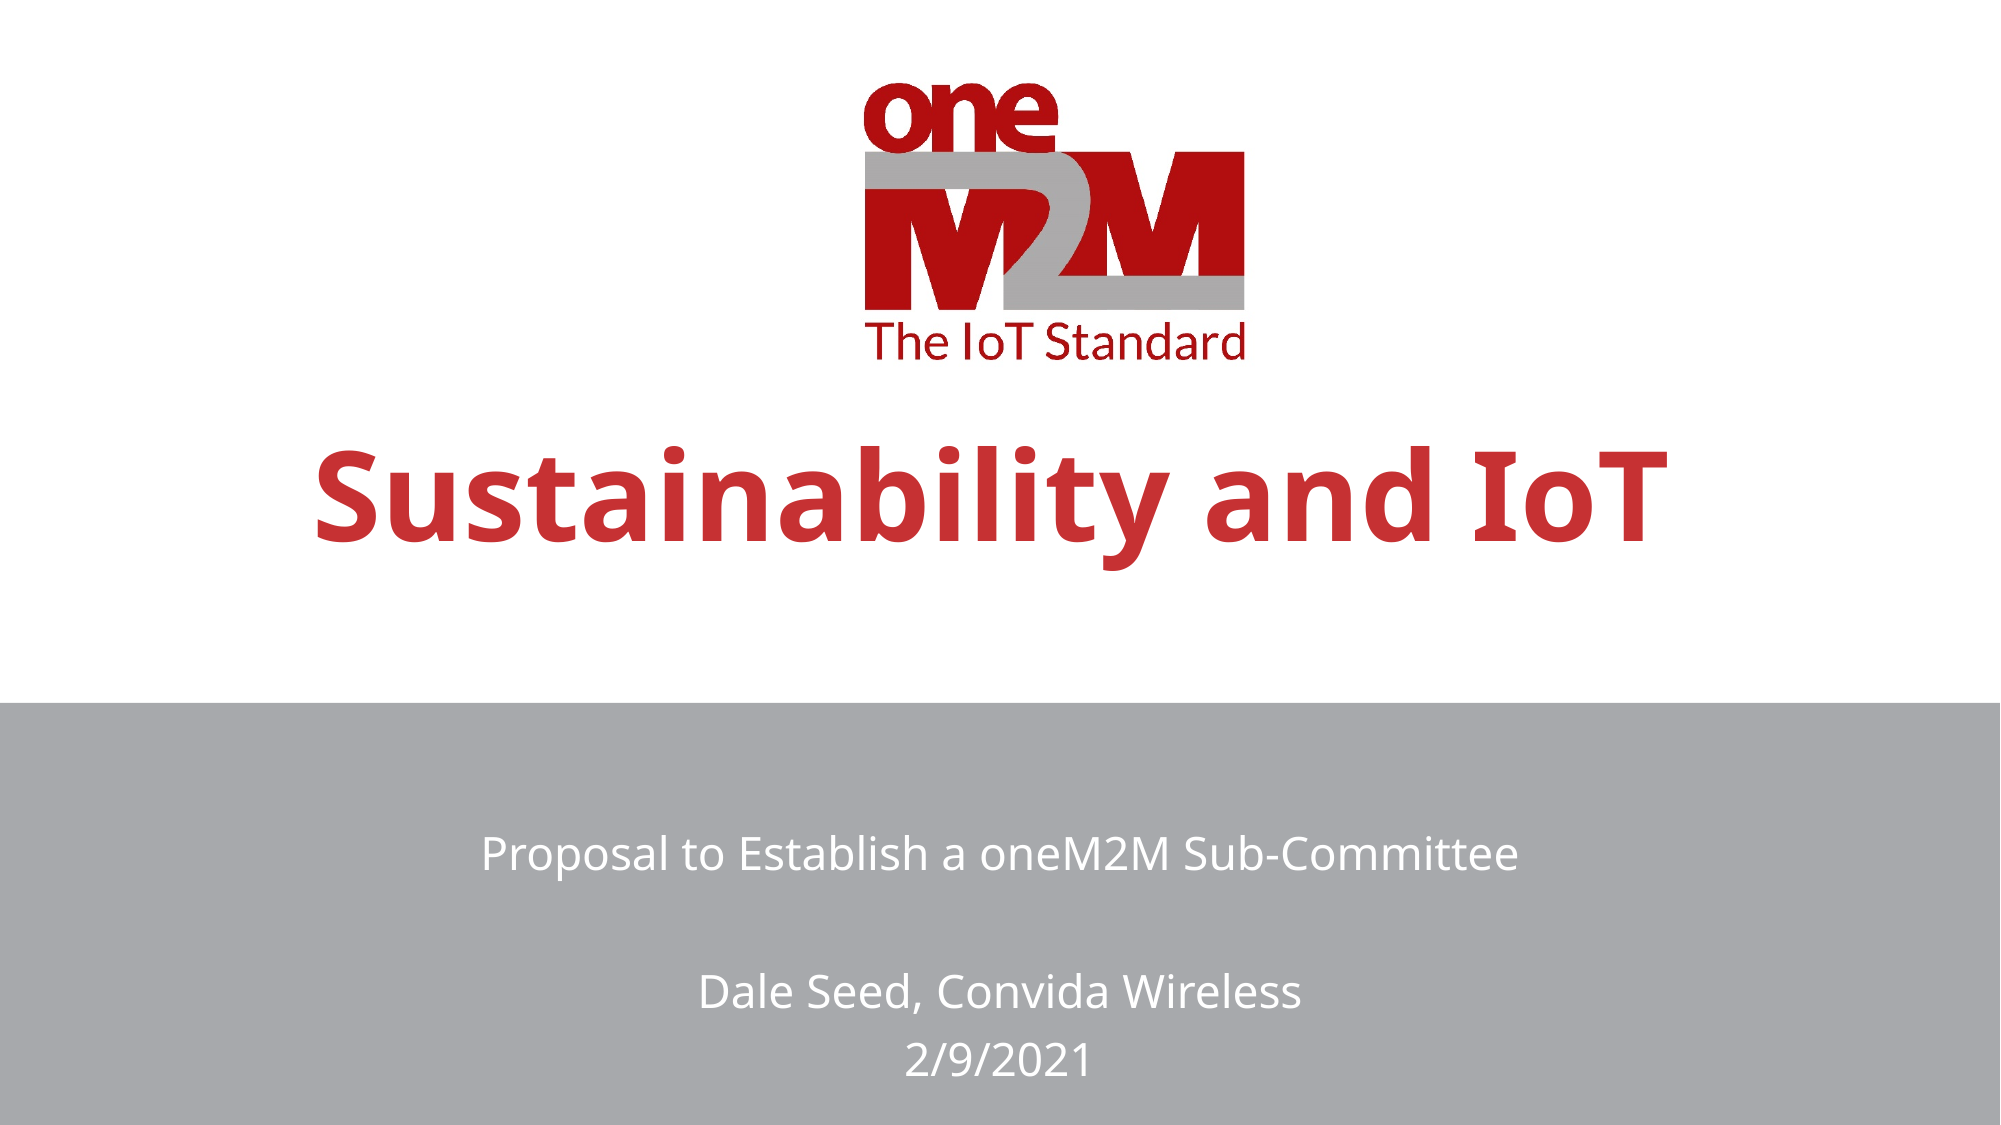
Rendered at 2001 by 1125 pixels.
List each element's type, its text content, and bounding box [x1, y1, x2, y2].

subtitle Proposal to Establish a oneM2M Sub-Committee Dale Seed, Convida Wireless 2/9/2021 [249, 823, 1750, 1096]
title Sustainability and IoT [65, 184, 1919, 576]
picture [849, 71, 1259, 184]
